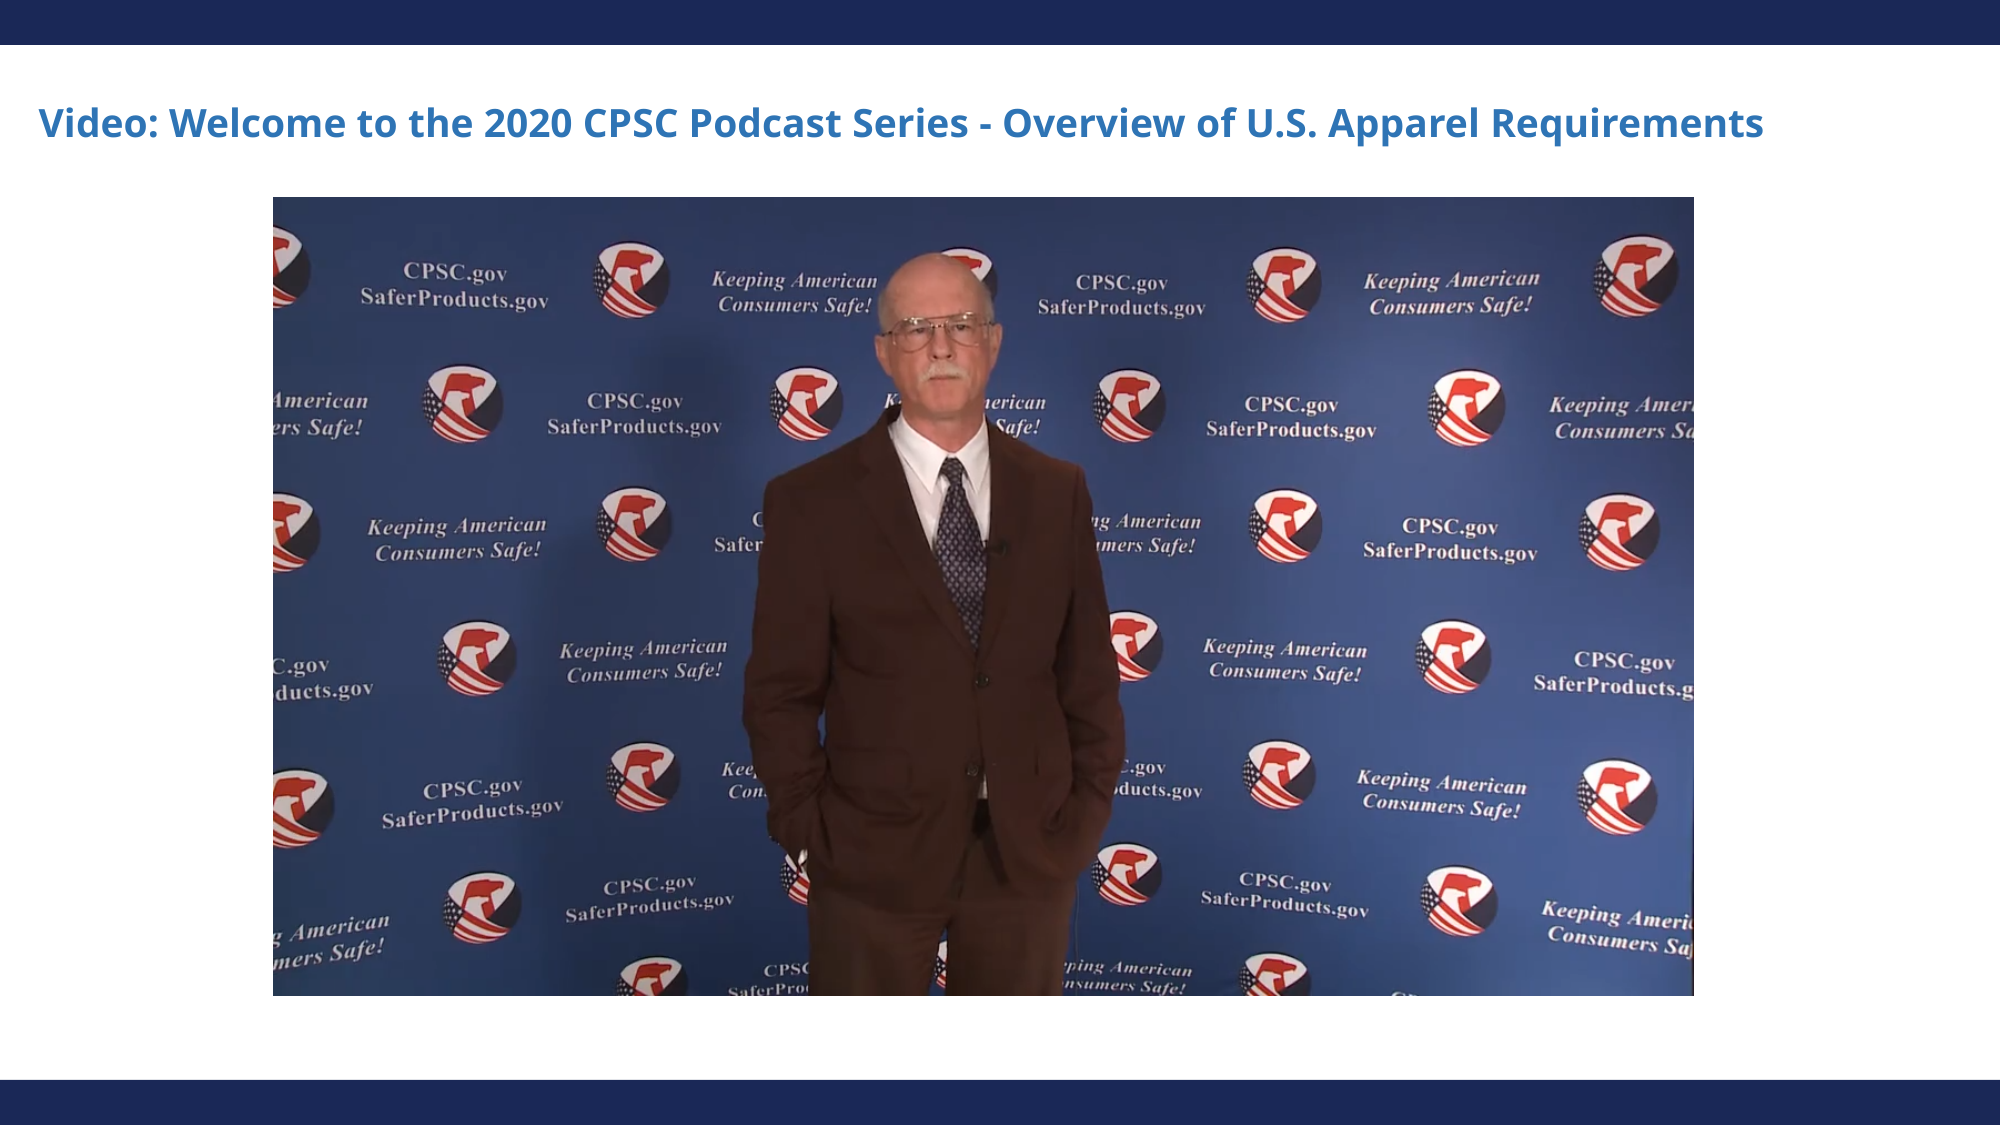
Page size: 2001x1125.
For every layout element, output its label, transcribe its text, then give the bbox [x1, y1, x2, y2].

title Video: Welcome to the 2020 CPSC Podcast Series - Overview of U.S. Apparel Requirements [23, 65, 1867, 179]
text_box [272, 195, 1695, 997]
